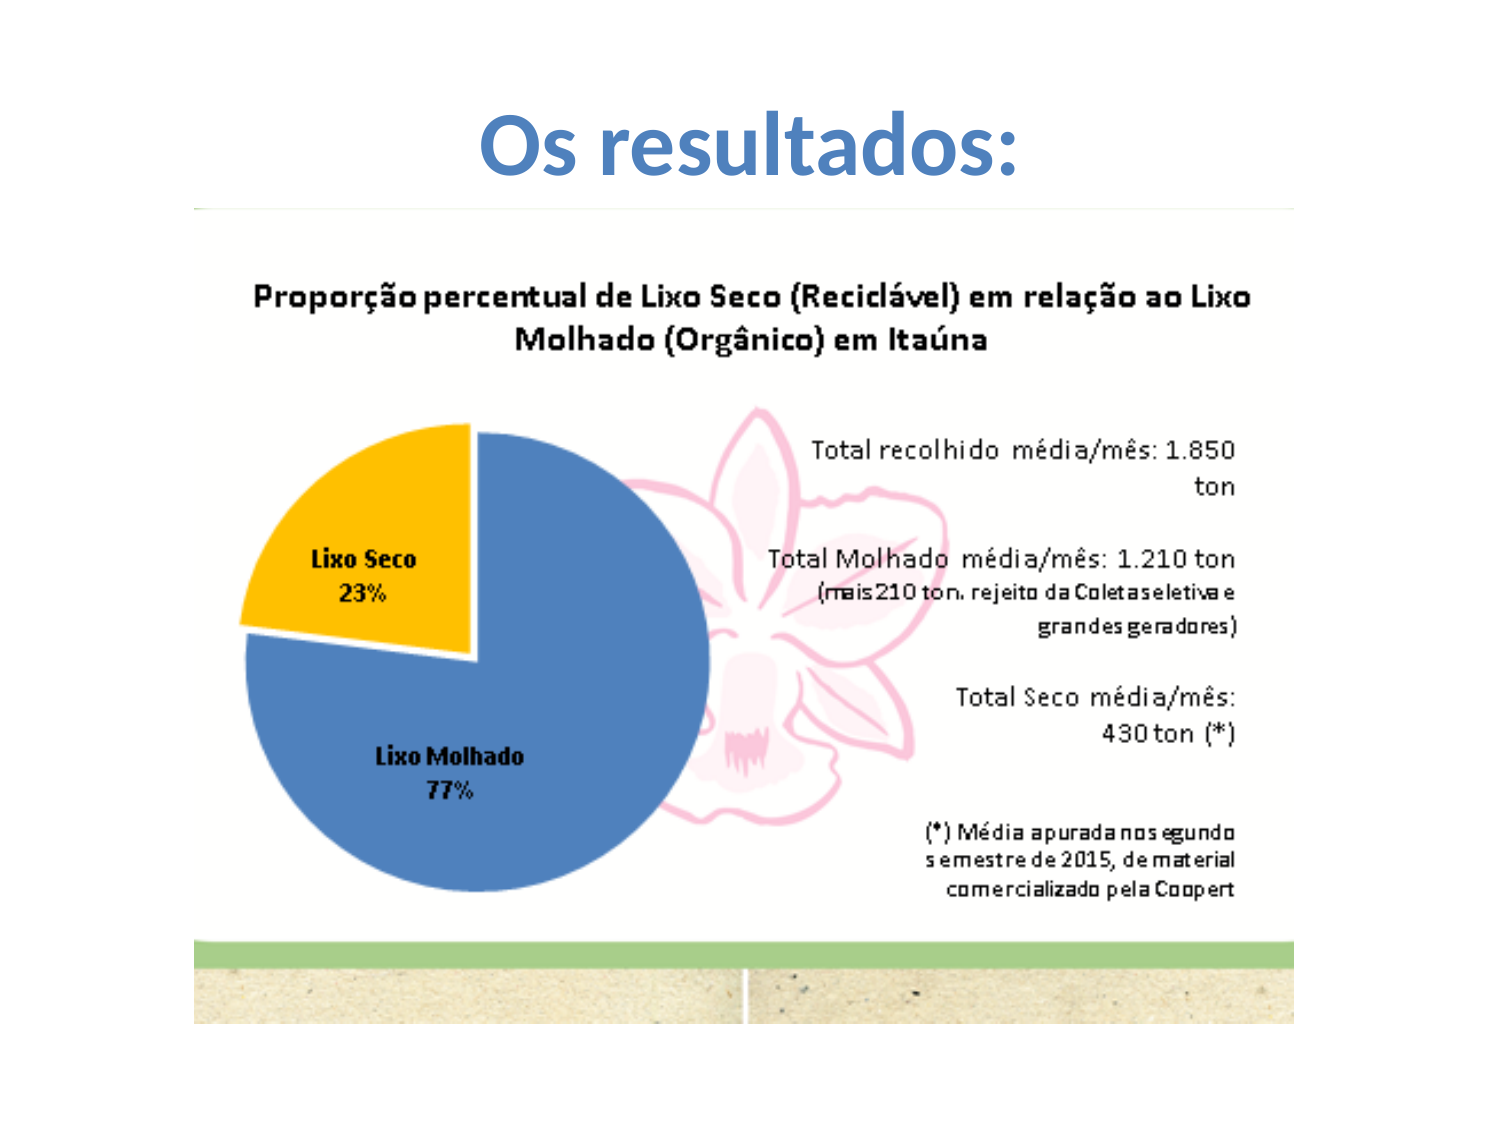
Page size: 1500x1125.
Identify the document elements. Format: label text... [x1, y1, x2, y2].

title Os resultados: [75, 45, 1425, 233]
picture [194, 207, 1294, 1024]
